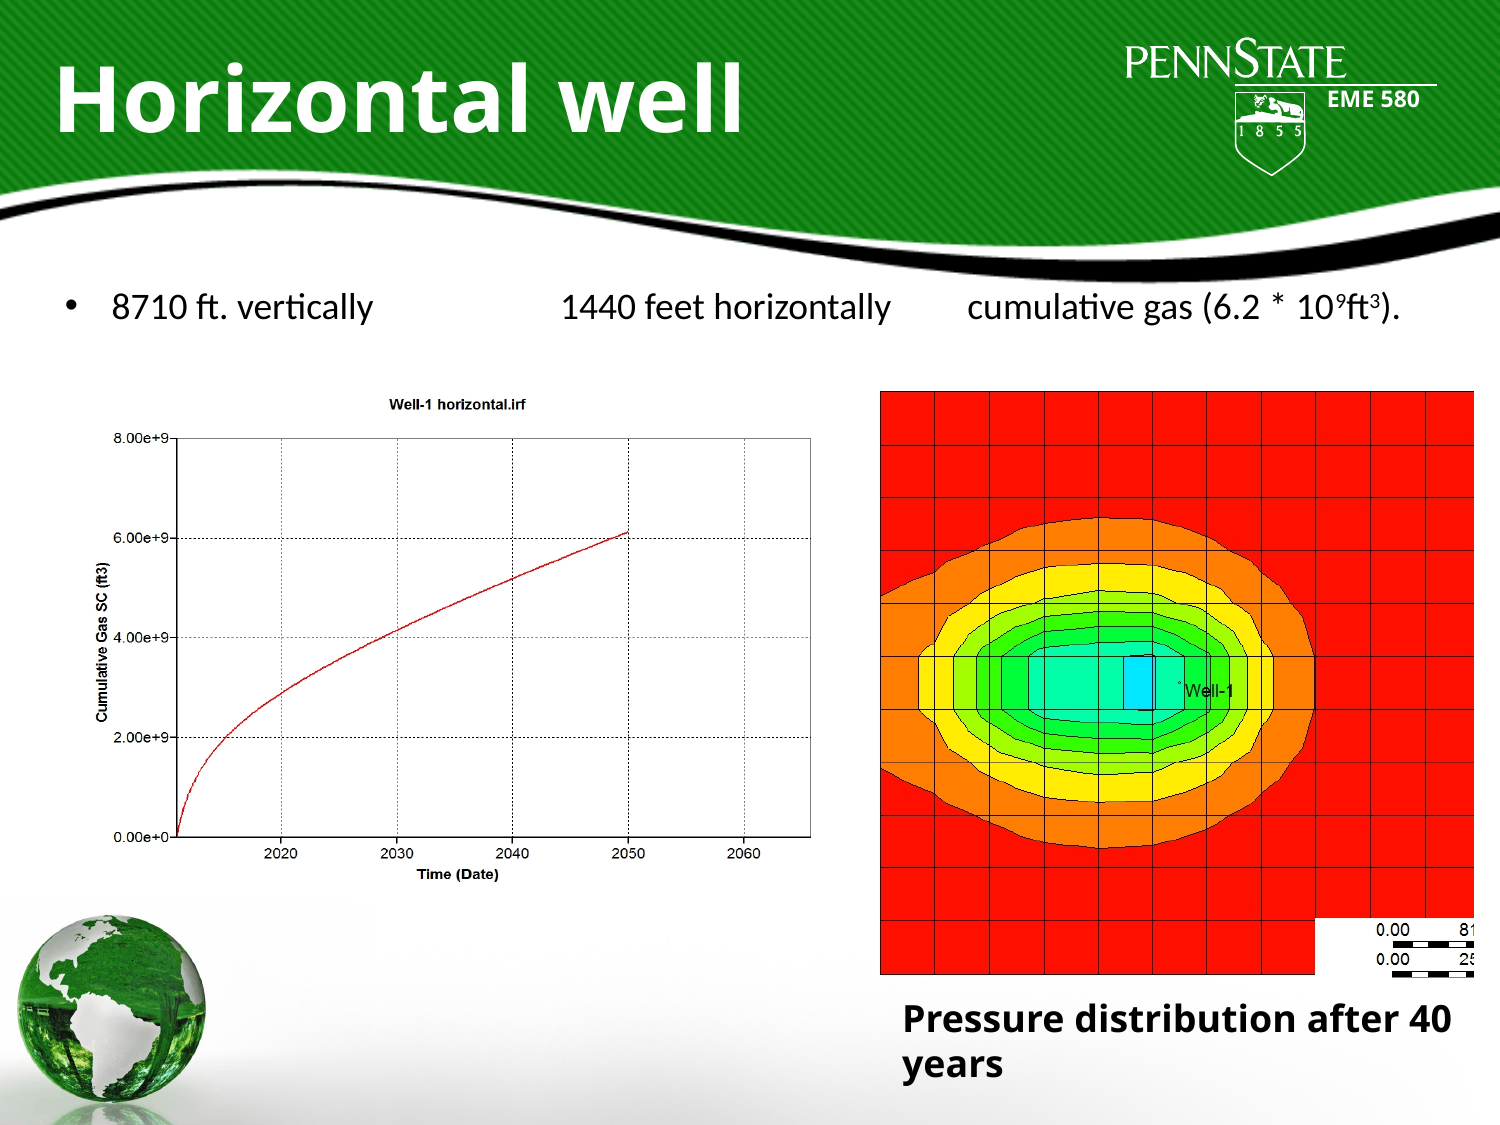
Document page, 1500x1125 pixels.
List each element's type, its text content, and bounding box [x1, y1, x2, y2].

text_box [1124, 37, 1438, 177]
picture [0, 0, 1500, 1125]
text_box Pressure distribution after 40 years [887, 987, 1500, 1093]
title Horizontal well [37, 8, 1463, 183]
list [874, 389, 1474, 978]
text_box 8710 ft. vertically 1440 feet horizontally cumulative gas (6.2 * 109ft3). [50, 274, 1450, 335]
